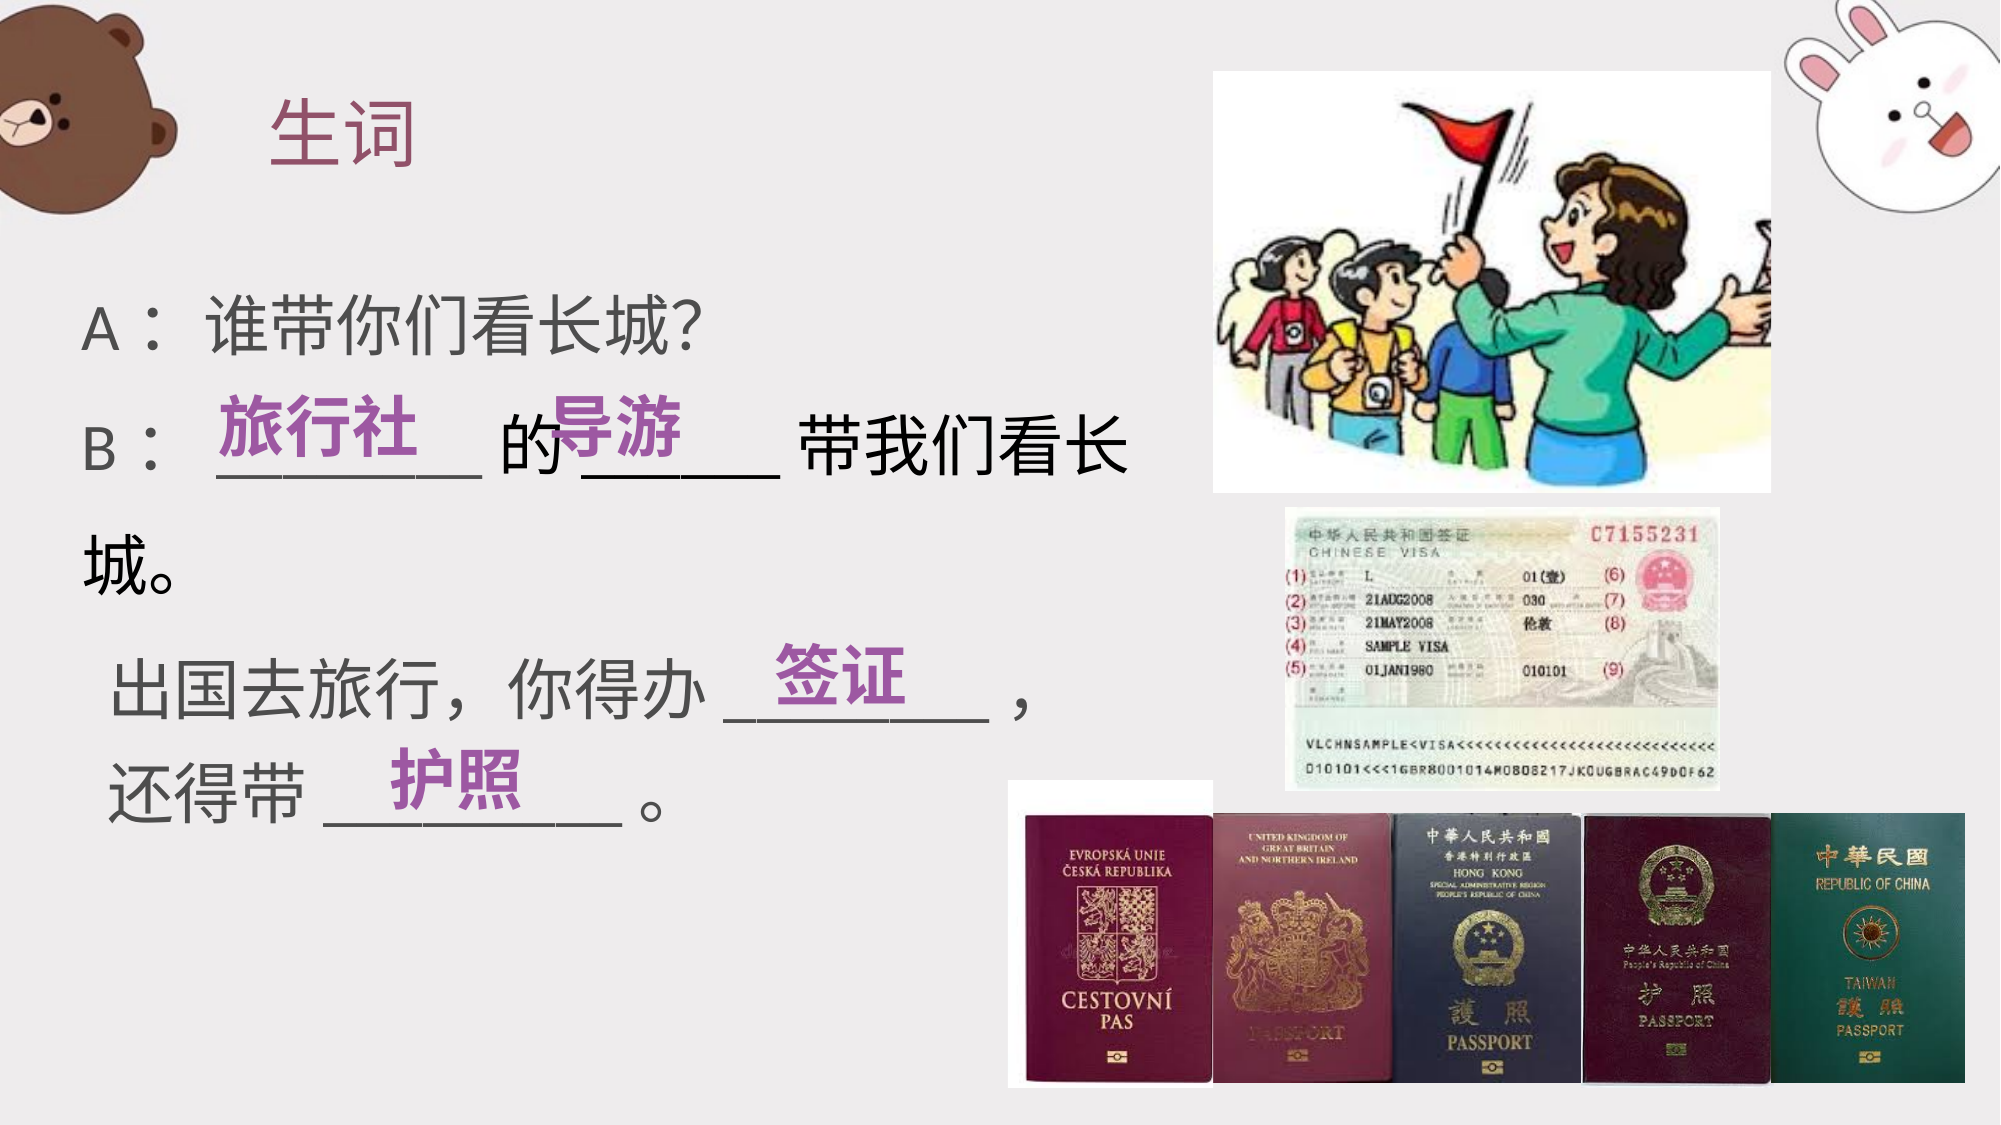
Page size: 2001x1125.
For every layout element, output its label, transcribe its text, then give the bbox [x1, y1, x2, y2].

text_box 旅行社 [195, 377, 442, 473]
text_box 导游 [522, 377, 708, 473]
picture [0, 0, 2000, 1125]
text_box 护照 [363, 730, 549, 826]
text_box 出国去旅行，你得办________，还得带_________。 [92, 616, 1108, 840]
text_box 签证 [748, 626, 934, 721]
text_box 生词 [218, 79, 468, 185]
text_box A：谁带你们看长城？ B：________的______带我们看长城。 [67, 275, 1261, 611]
